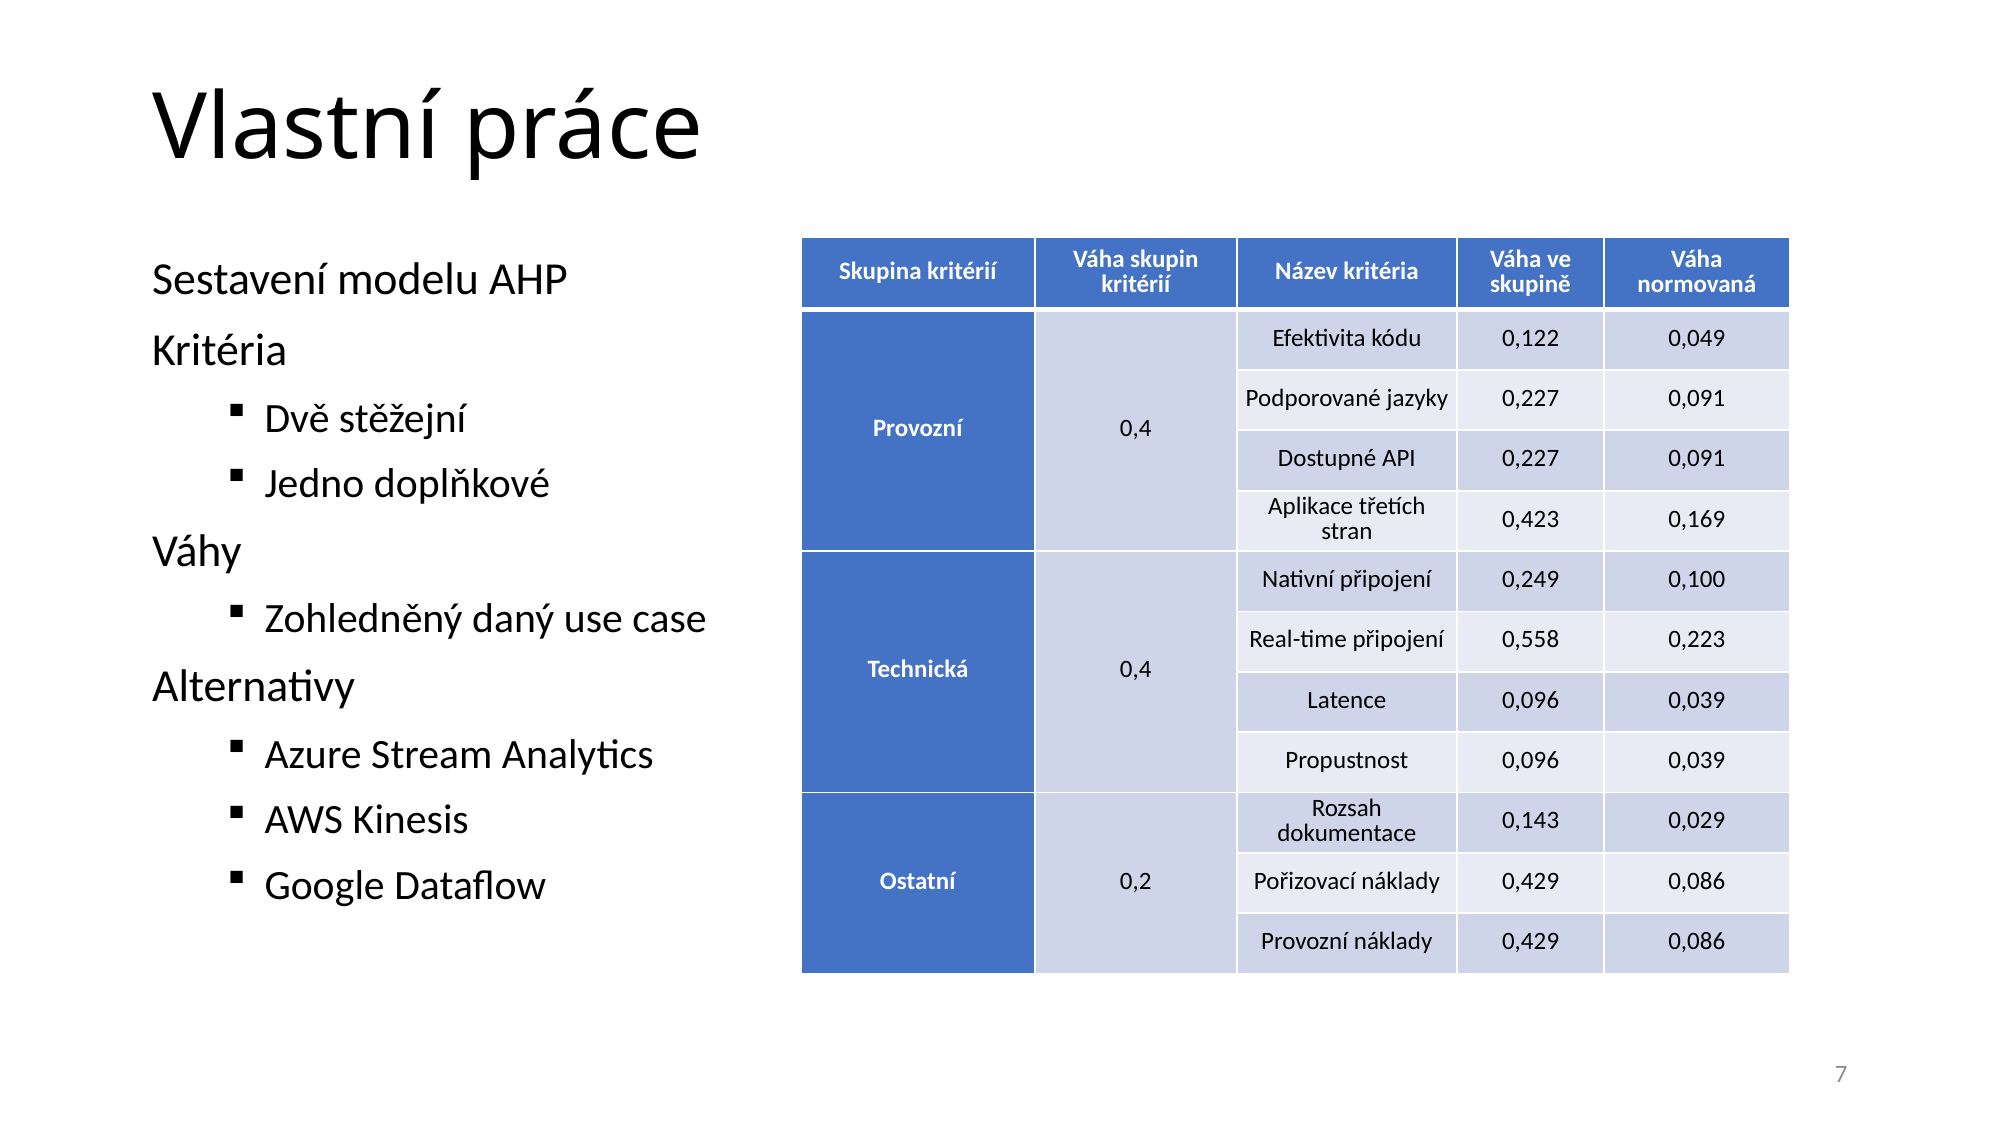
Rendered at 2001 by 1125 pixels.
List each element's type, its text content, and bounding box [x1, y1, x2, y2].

table_cell 0,096 [1458, 673, 1603, 731]
table_cell 0,429 [1458, 914, 1603, 973]
table_cell 0,2 [1036, 793, 1236, 973]
table_cell 0,086 [1605, 914, 1789, 973]
table_cell 0,249 [1458, 552, 1603, 611]
table_cell 0,429 [1458, 854, 1603, 912]
table_cell 0,091 [1605, 431, 1789, 490]
table_cell 0,558 [1458, 612, 1603, 671]
slide_number 7 [1412, 1042, 1863, 1103]
table_cell 0,4 [1036, 552, 1236, 792]
table_cell Latence [1238, 673, 1456, 731]
table_cell 0,039 [1605, 673, 1789, 731]
table_cell Provozní [802, 312, 1034, 550]
table_cell 0,086 [1605, 854, 1789, 912]
table_cell 0,100 [1605, 552, 1789, 611]
table_header Název kritéria [1238, 238, 1456, 307]
table_header Váha normovaná [1605, 238, 1789, 307]
table_header Váha ve skupině [1458, 238, 1603, 307]
table_cell Provozní náklady [1238, 914, 1456, 973]
table_cell Aplikace třetích stran [1238, 492, 1456, 550]
table_cell 0,096 [1458, 733, 1603, 792]
table_cell 0,169 [1605, 492, 1789, 550]
table_cell 0,029 [1605, 793, 1789, 852]
table_cell 0,049 [1605, 312, 1789, 369]
table_cell 0,143 [1458, 793, 1603, 852]
table_cell Pořizovací náklady [1238, 854, 1456, 912]
table_cell Technická [802, 552, 1034, 792]
table_cell 0,227 [1458, 431, 1603, 490]
table_cell 0,423 [1458, 492, 1603, 550]
table_cell Rozsah dokumentace [1238, 793, 1456, 852]
table_cell Podporované jazyky [1238, 371, 1456, 429]
title Vlastní práce [137, 20, 1863, 238]
table_cell Real-time připojení [1238, 612, 1456, 671]
table_cell Ostatní [802, 793, 1034, 973]
table_cell 0,227 [1458, 371, 1603, 429]
table_cell Dostupné API [1238, 431, 1456, 490]
table_cell Nativní připojení [1238, 552, 1456, 611]
table_header Váha skupin kritérií [1036, 238, 1236, 307]
table_cell Propustnost [1238, 733, 1456, 792]
table_cell 0,091 [1605, 371, 1789, 429]
table_cell 0,4 [1036, 312, 1236, 550]
table_cell 0,039 [1605, 733, 1789, 792]
table_cell 0,223 [1605, 612, 1789, 671]
table_header Skupina kritérií [802, 238, 1034, 307]
text_box Sestavení modelu AHP Kritéria Dvě stěžejní Jedno doplňkové Váhy Zohledněný daný use case Alternativy Azure Stream Analytics AWS Kinesis Google Dataflow [137, 247, 725, 964]
table_cell Efektivita kódu [1238, 312, 1456, 369]
table_cell 0,122 [1458, 312, 1603, 369]
